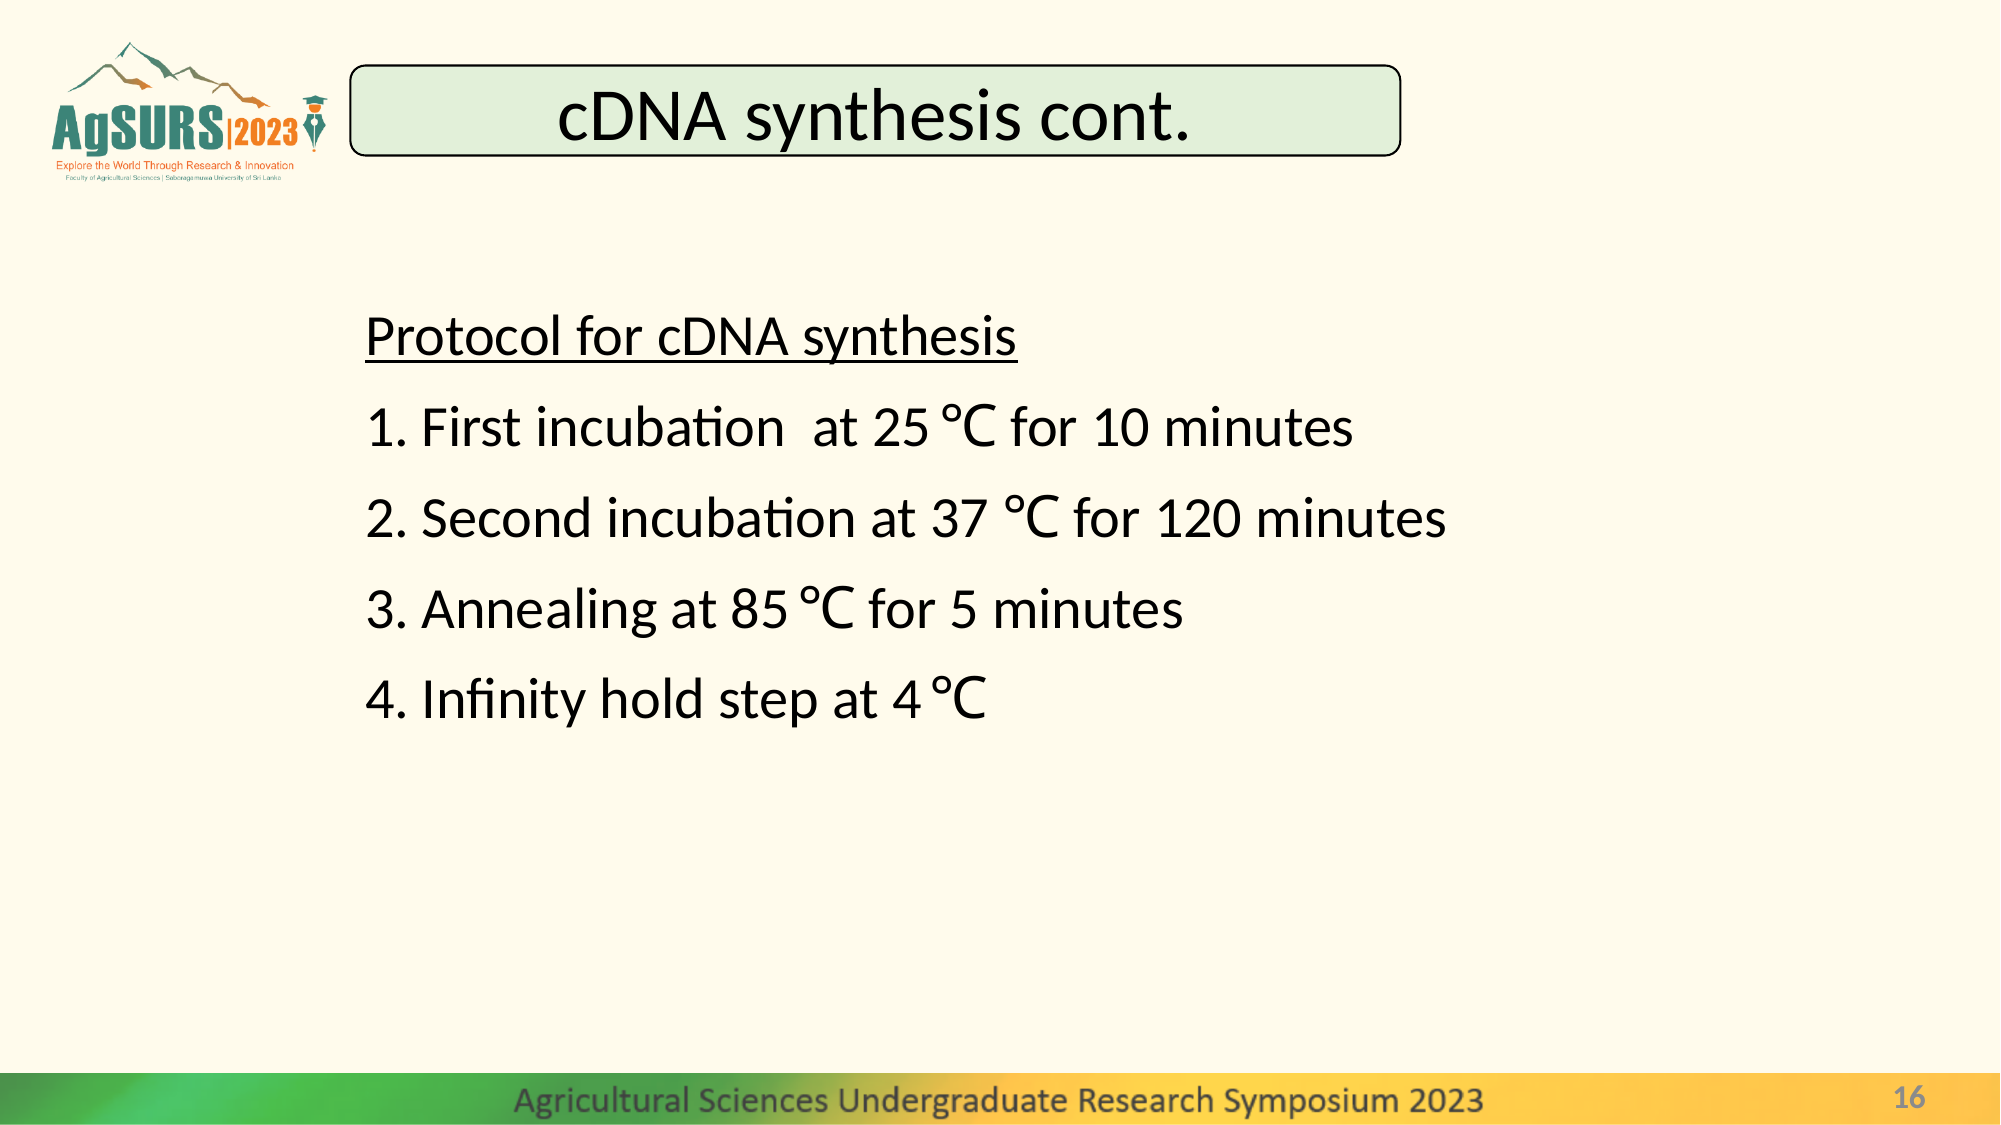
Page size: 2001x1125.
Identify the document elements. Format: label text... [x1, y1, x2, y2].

text_box cDNA synthesis cont. [349, 64, 1402, 157]
slide_number 16 [1490, 1065, 1941, 1125]
picture [0, 0, 2000, 1125]
text_box Protocol for cDNA synthesis First incubation at 25 ℃ for 10 minutes Second incubation at 37 ℃ for 120 minutes Annealing at 85 ℃ for 5 minutes Infinity hold step at 4 ℃ [350, 290, 1512, 739]
